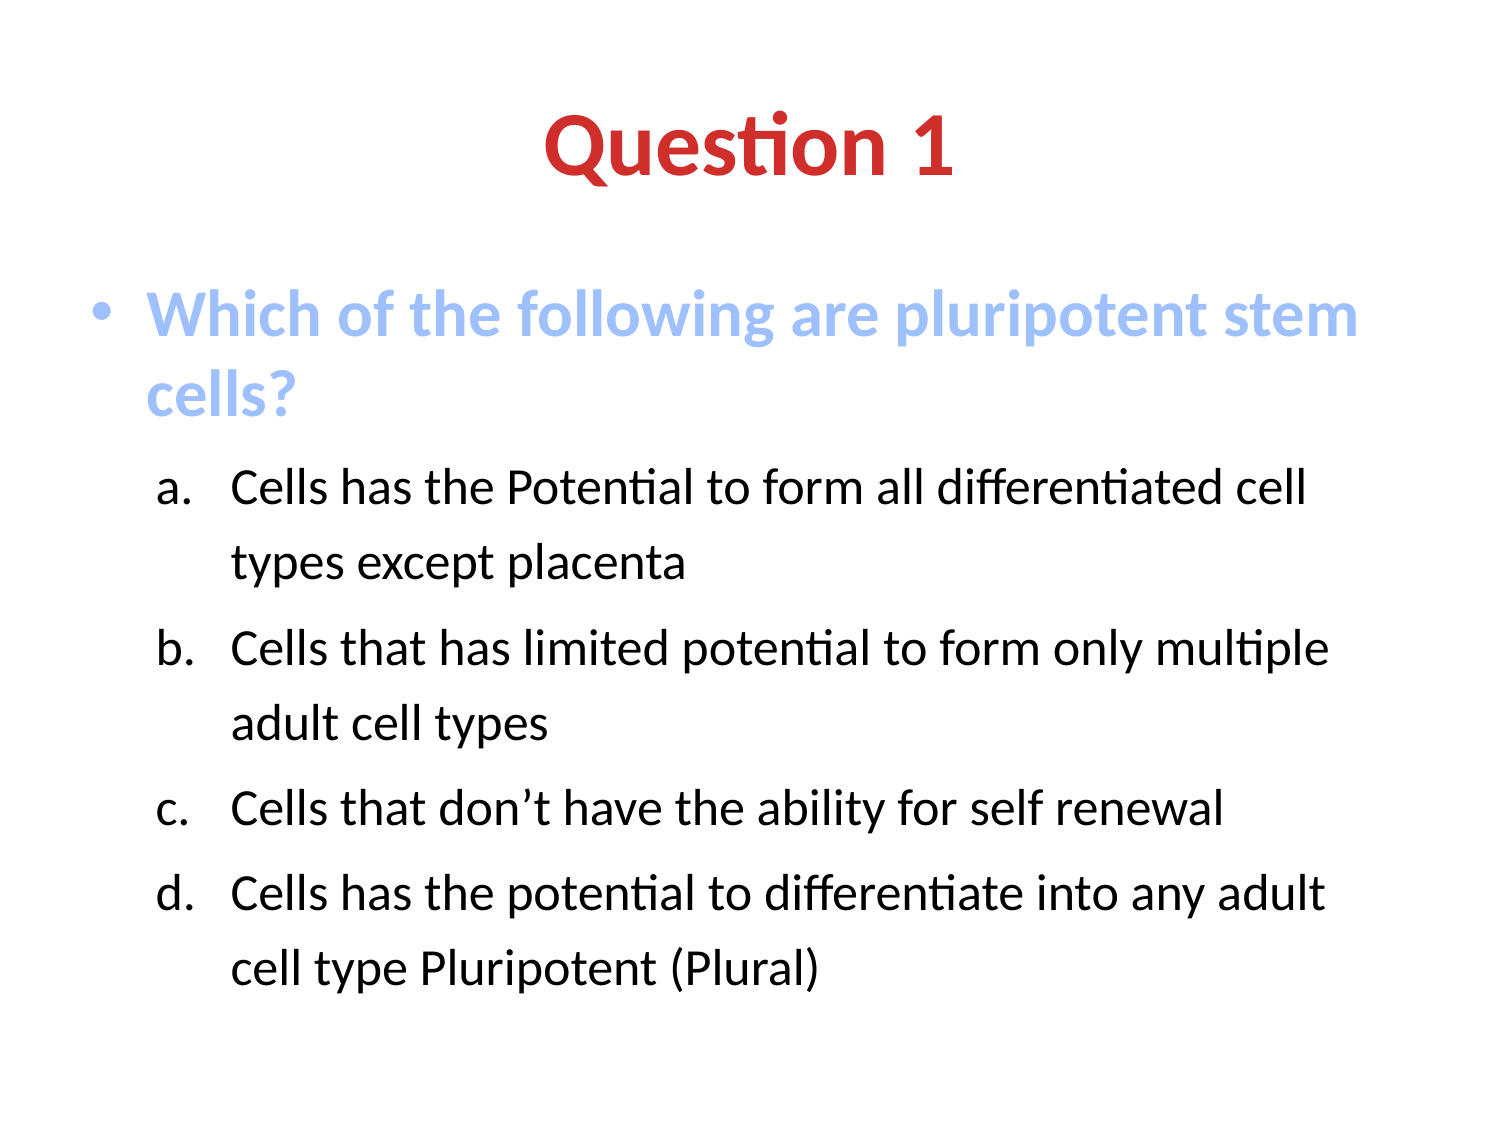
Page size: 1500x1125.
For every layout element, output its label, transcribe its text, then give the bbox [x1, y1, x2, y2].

list Which of the following are pluripotent stem cells? Cells has the Potential to form all differentiated cell types except placenta Cells that has limited potential to form only multiple adult cell types Cells that don’t have the ability for self renewal Cells has the potential to differentiate into any adult cell type Pluripotent (Plural) [75, 262, 1425, 1050]
title Question 1 [75, 45, 1425, 233]
